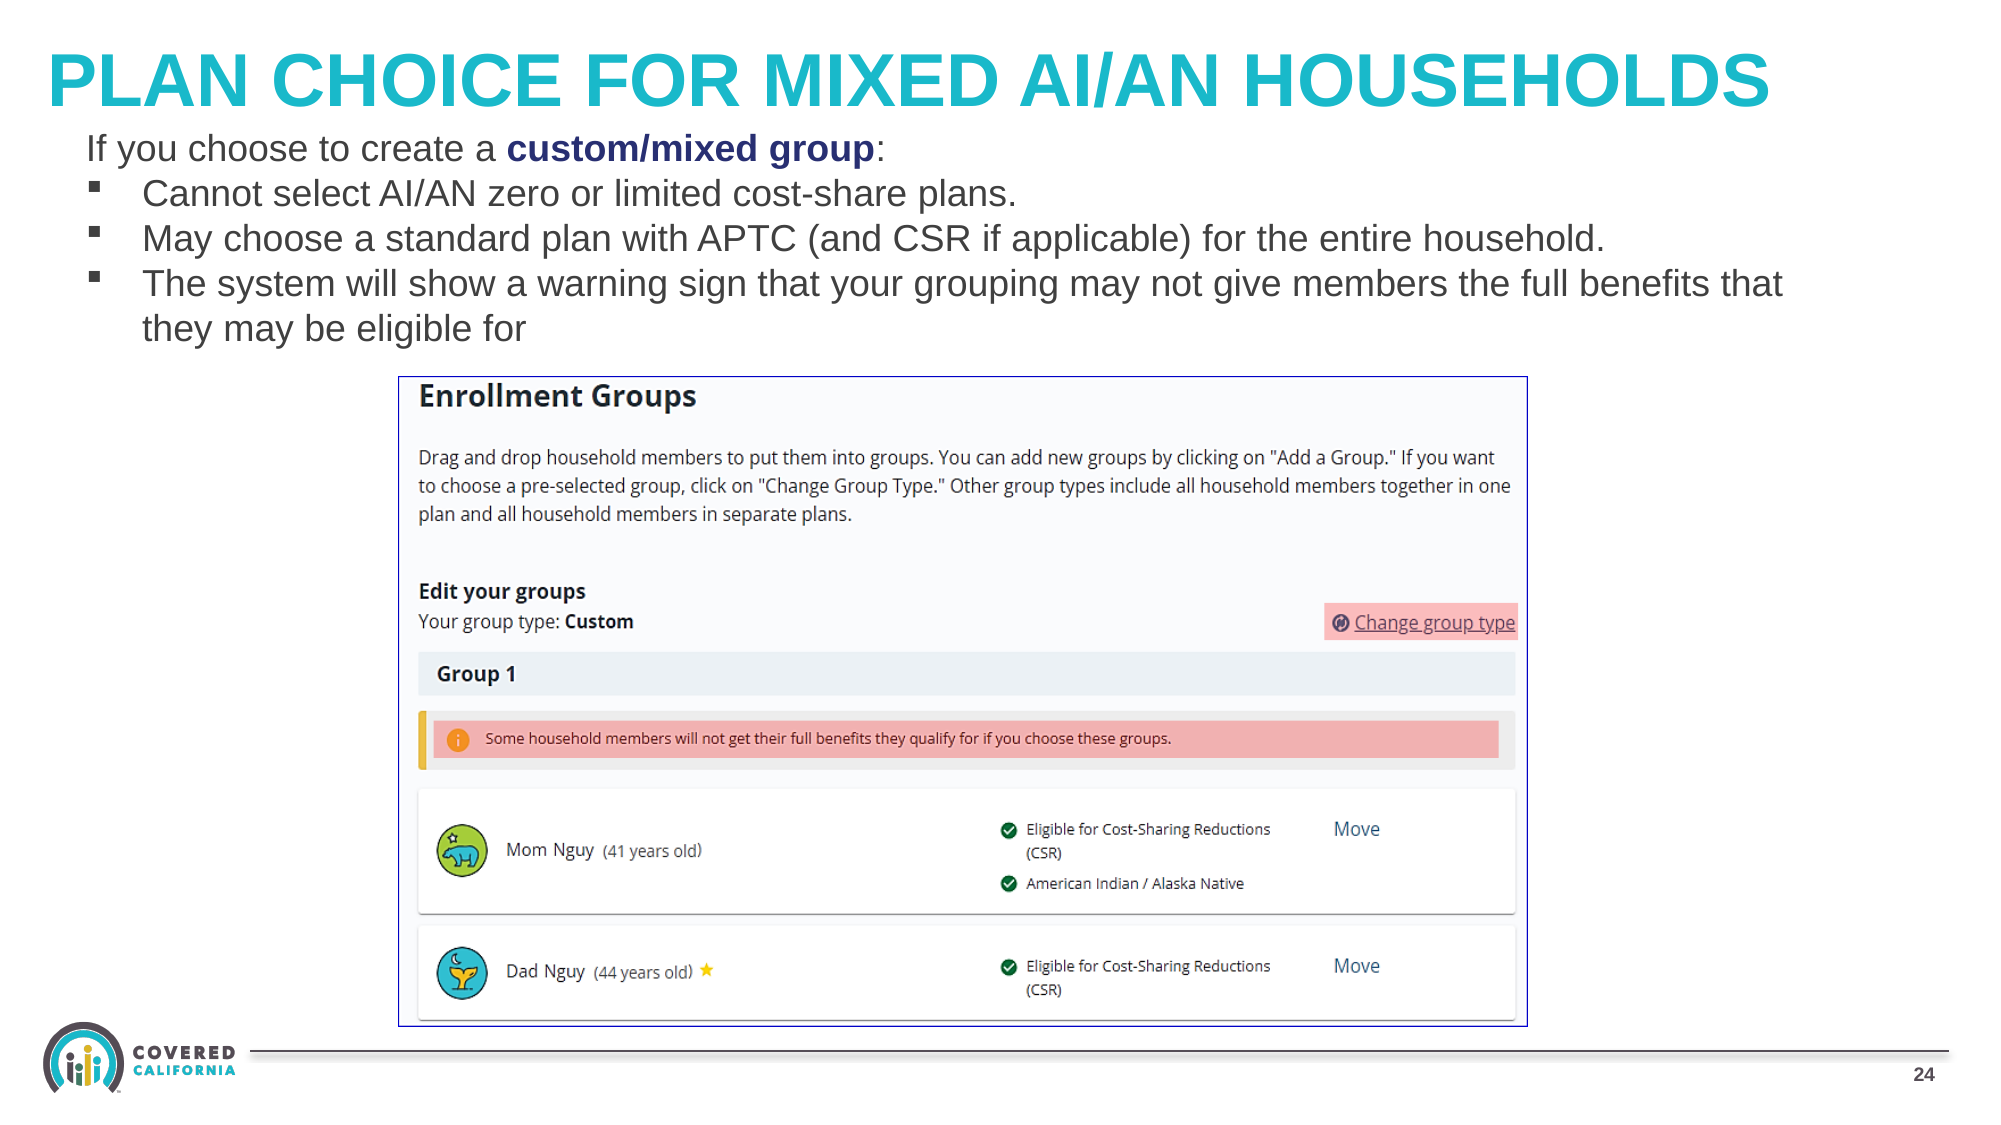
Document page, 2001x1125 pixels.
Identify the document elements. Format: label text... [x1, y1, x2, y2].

picture [40, 1019, 238, 1098]
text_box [398, 375, 1528, 1028]
slide_number 24 [1789, 1043, 1950, 1104]
title PLAN CHOICE FOR MIXED AI/AN HOUSEHOLDS [32, 23, 1900, 117]
text_box If you choose to create a custom/mixed group: Cannot select AI/AN zero or limited cost-share plans. May choose a standard plan with APTC (and CSR if applicable) for the entire household. The system will show a warning sign that your grouping may not give members the full benefits that they may be eligible for [71, 116, 1856, 357]
